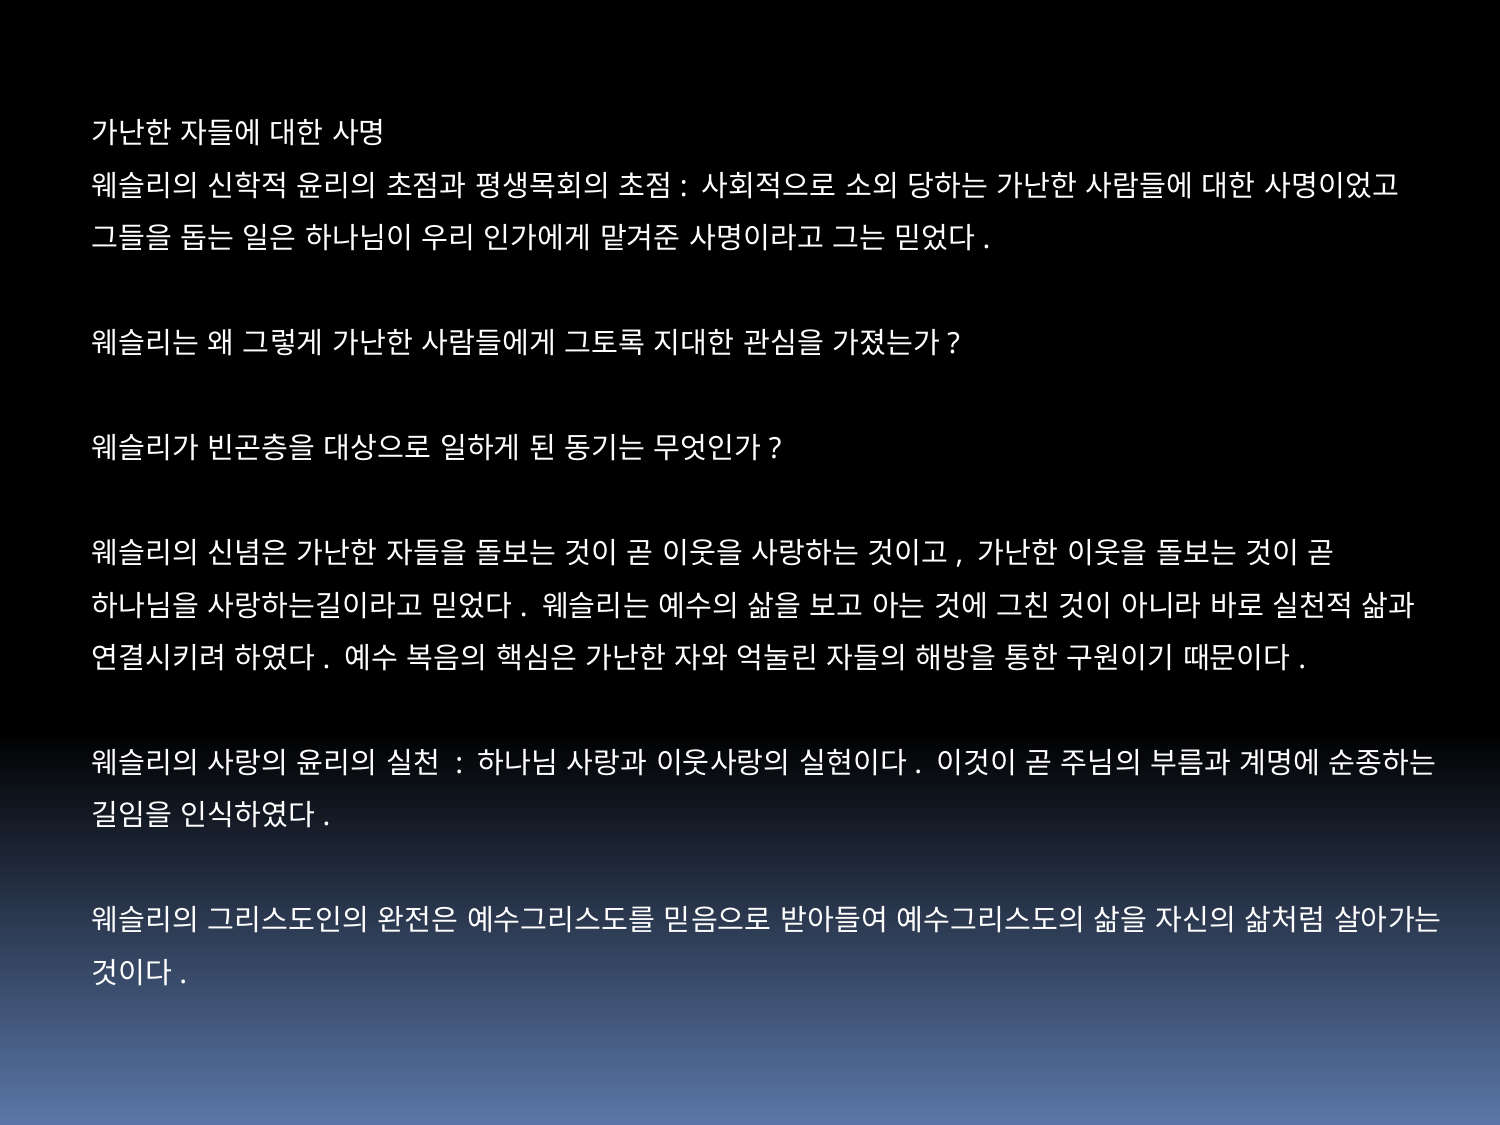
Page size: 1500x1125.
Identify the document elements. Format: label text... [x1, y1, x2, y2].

text_box 가난한 자들에 대한 사명 웨슬리의 신학적 윤리의 초점과 평생목회의 초점: 사회적으로 소외 당하는 가난한 사람들에 대한 사명이었고 그들을 돕는 일은 하나님이 우리 인가에게 맡겨준 사명이라고 그는 믿었다. 웨슬리는 왜 그렇게 가난한 사람들에게 그토록 지대한 관심을 가졌는가? 웨슬리가 빈곤층을 대상으로 일하게 된 동기는 무엇인가? 웨슬리의 신념은 가난한 자들을 돌보는 것이 곧 이웃을 사랑하는 것이고, 가난한 이웃을 돌보는 것이 곧 하나님을 사랑하는길이라고 믿었다. 웨슬리는 예수의 삶을 보고 아는 것에 그친 것이 아니라 바로 실천적 삶과 연결시키려 하였다. 예수 복음의 핵심은 가난한 자와 억눌린 자들의 해방을 통한 구원이기 때문이다. 웨슬리의 사랑의 윤리의 실천 : 하나님 사랑과 이웃사랑의 실현이다. 이것이 곧 주님의 부름과 계명에 순종하는 길임을 인식하였다. 웨슬리의 그리스도인의 완전은 예수그리스도를 믿음으로 받아들여 예수그리스도의 삶을 자신의 삶처럼 살아가는 것이다. [76, 89, 1459, 997]
